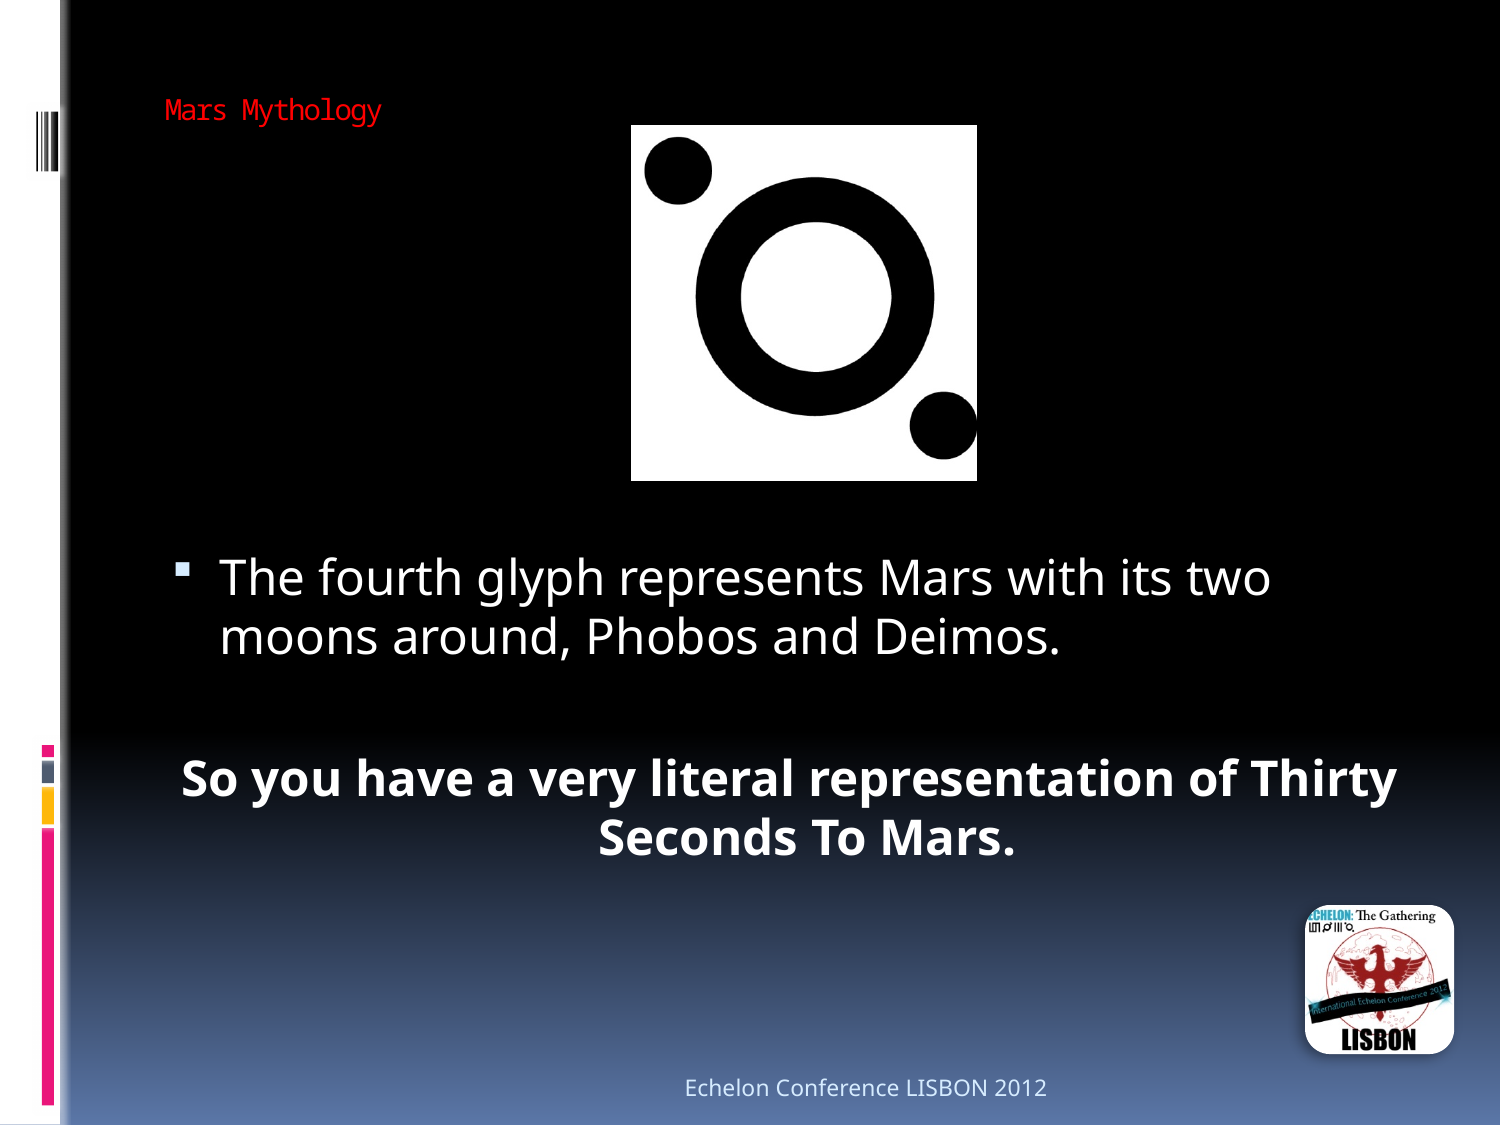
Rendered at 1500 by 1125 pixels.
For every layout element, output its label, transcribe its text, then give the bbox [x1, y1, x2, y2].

picture [1304, 904, 1455, 1055]
list The fourth glyph represents Mars with its two moons around, Phobos and Deimos. So you have a very literal representation of Thirty Seconds To Mars. [147, 538, 1423, 880]
footer Echelon Conference LISBON 2012 [150, 1052, 1063, 1113]
picture [631, 124, 977, 481]
title Mars Mythology [150, 83, 1425, 234]
